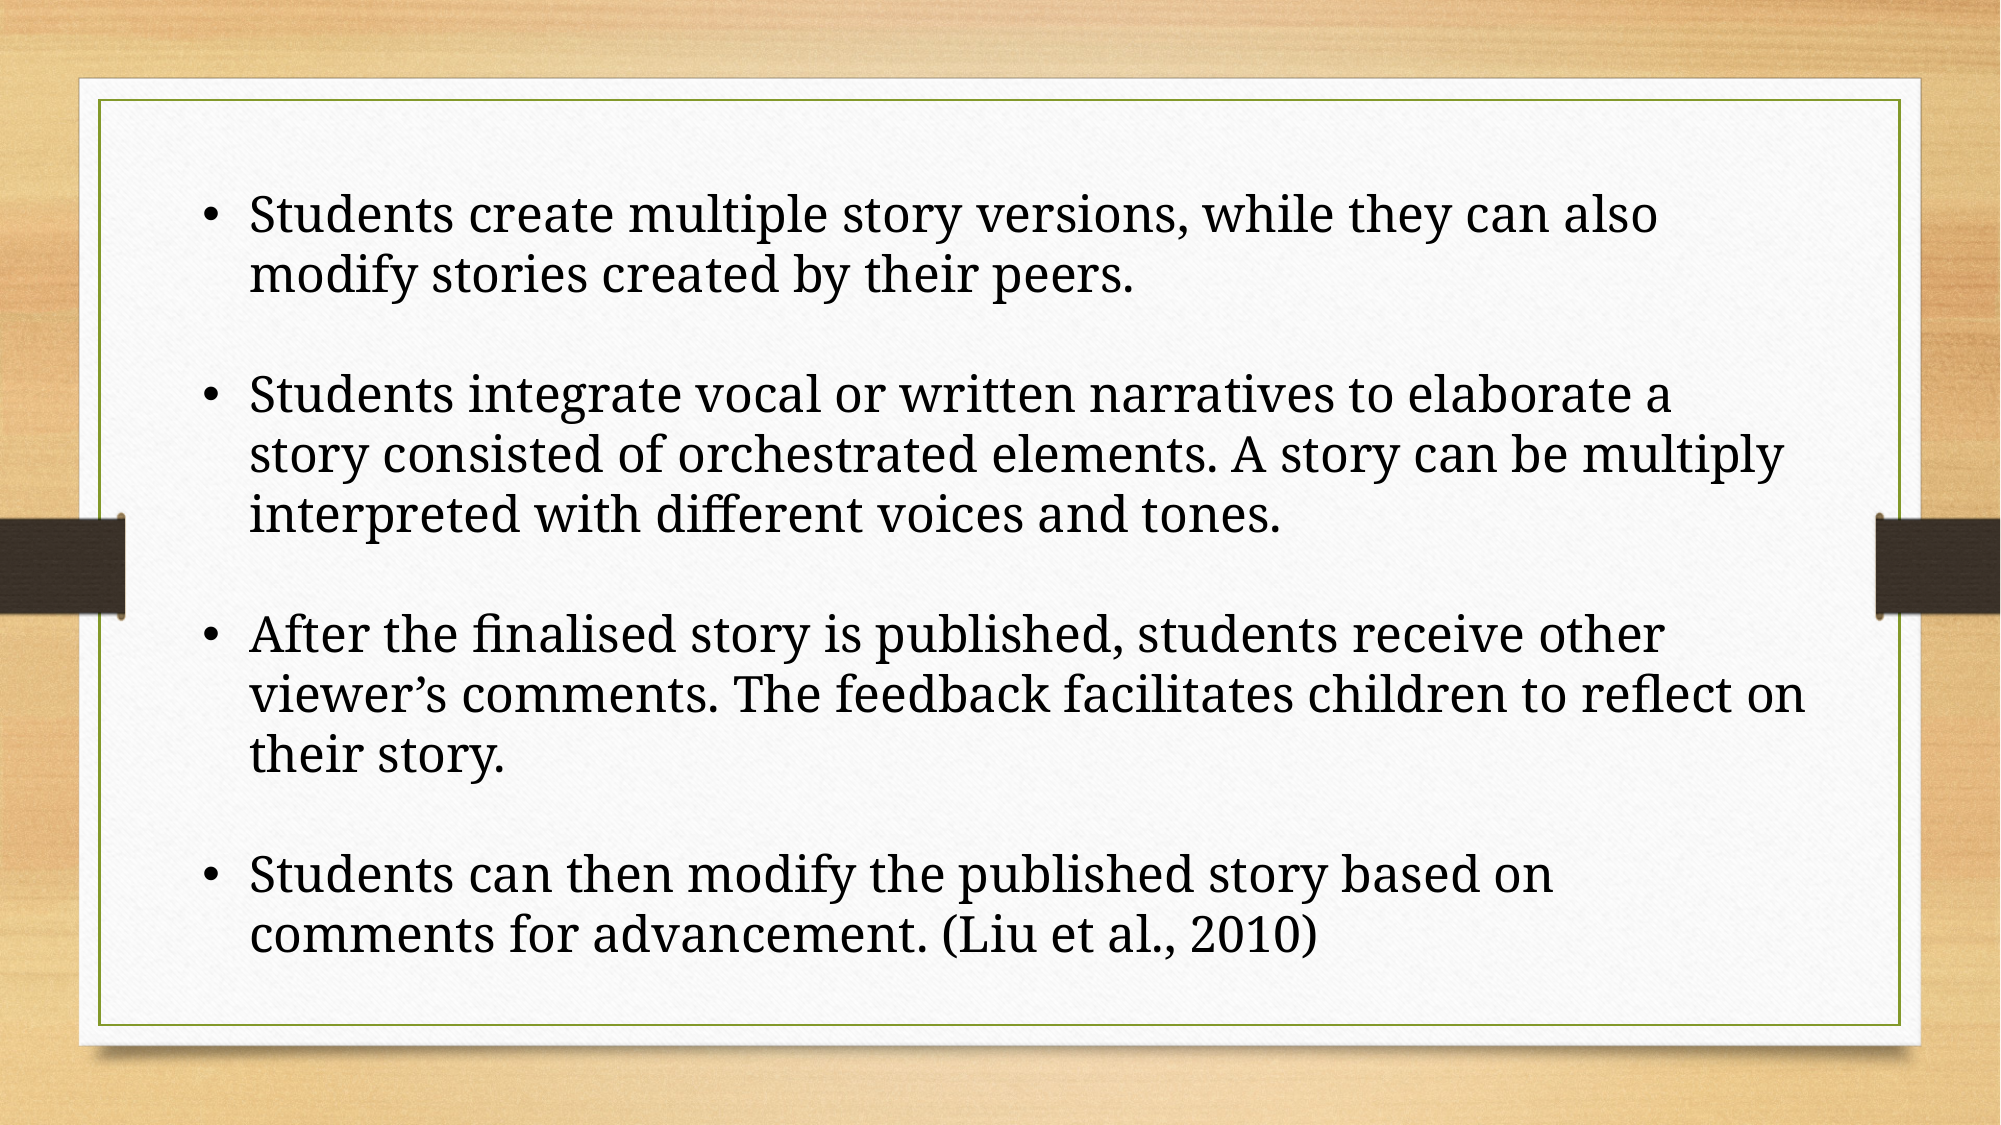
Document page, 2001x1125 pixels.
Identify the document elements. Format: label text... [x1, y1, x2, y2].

picture [0, 0, 2001, 1125]
text_box Students create multiple story versions, while they can also modify stories created by their peers. Students integrate vocal or written narratives to elaborate a story consisted of orchestrated elements. A story can be multiply interpreted with different voices and tones. After the finalised story is published, students receive other viewer’s comments. The feedback facilitates children to reflect on their story. Students can then modify the published story based on comments for advancement. (Liu et al., 2010) [187, 175, 1823, 1031]
